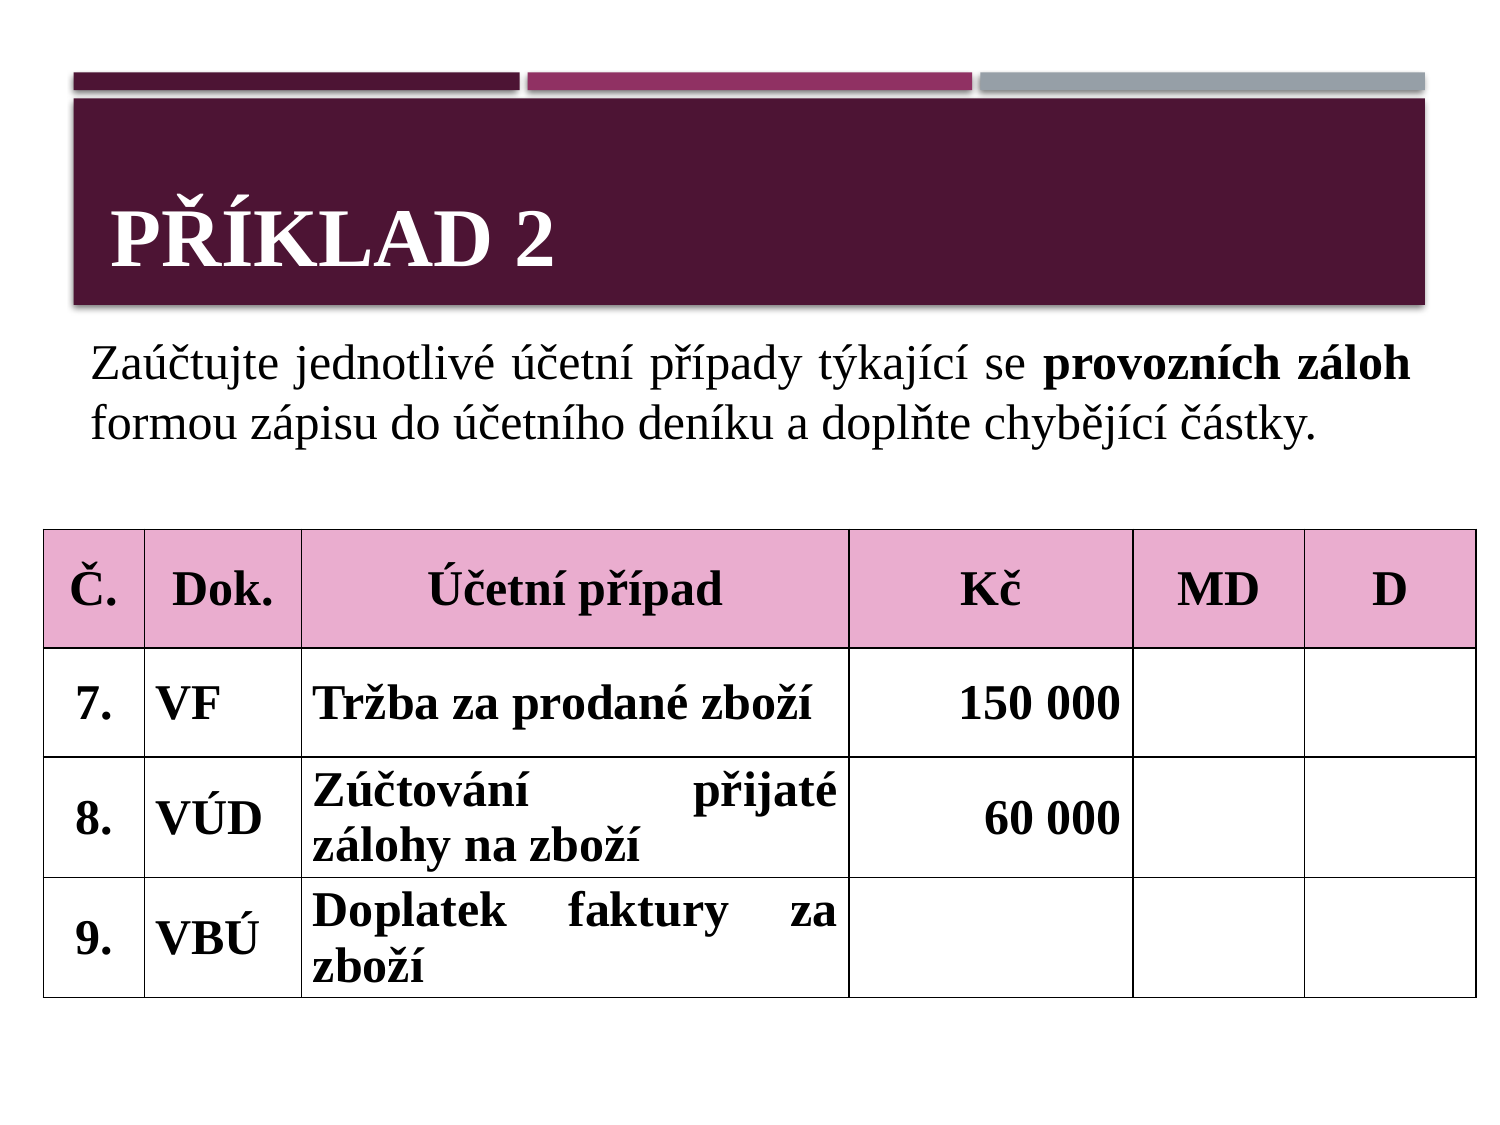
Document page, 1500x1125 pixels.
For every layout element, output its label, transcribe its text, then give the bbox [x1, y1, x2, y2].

table_cell [850, 878, 1132, 997]
table_cell [1305, 758, 1475, 877]
table_cell Tržba za prodané zboží [302, 649, 848, 756]
table_cell VÚD [145, 758, 301, 877]
table_cell 9. [44, 878, 144, 997]
table_header Č. [44, 530, 144, 647]
table_cell [1134, 878, 1304, 997]
title Příklad 2 [95, 112, 1406, 291]
table_cell 60 000 [850, 758, 1132, 877]
table_header MD [1134, 530, 1304, 647]
table_header Účetní případ [302, 530, 848, 647]
table_cell VF [145, 649, 301, 756]
table_cell VBÚ [145, 878, 301, 997]
table_header Dok. [145, 530, 301, 647]
text_box Zaúčtujte jednotlivé účetní případy týkající se provozních záloh formou zápisu do účetního deníku a doplňte chybějící částky. [75, 322, 1426, 457]
table_cell [1305, 878, 1475, 997]
table_cell 7. [44, 649, 144, 756]
table_cell 150 000 [850, 649, 1132, 756]
table_header D [1305, 530, 1475, 647]
table_cell [1134, 649, 1304, 756]
table_cell [1305, 649, 1475, 756]
table_cell [1134, 758, 1304, 877]
table_cell Zúčtování přijaté zálohy na zboží [302, 758, 848, 877]
table_header Kč [850, 530, 1132, 647]
table_cell 8. [44, 758, 144, 877]
table_cell Doplatek faktury za zboží [302, 878, 848, 997]
